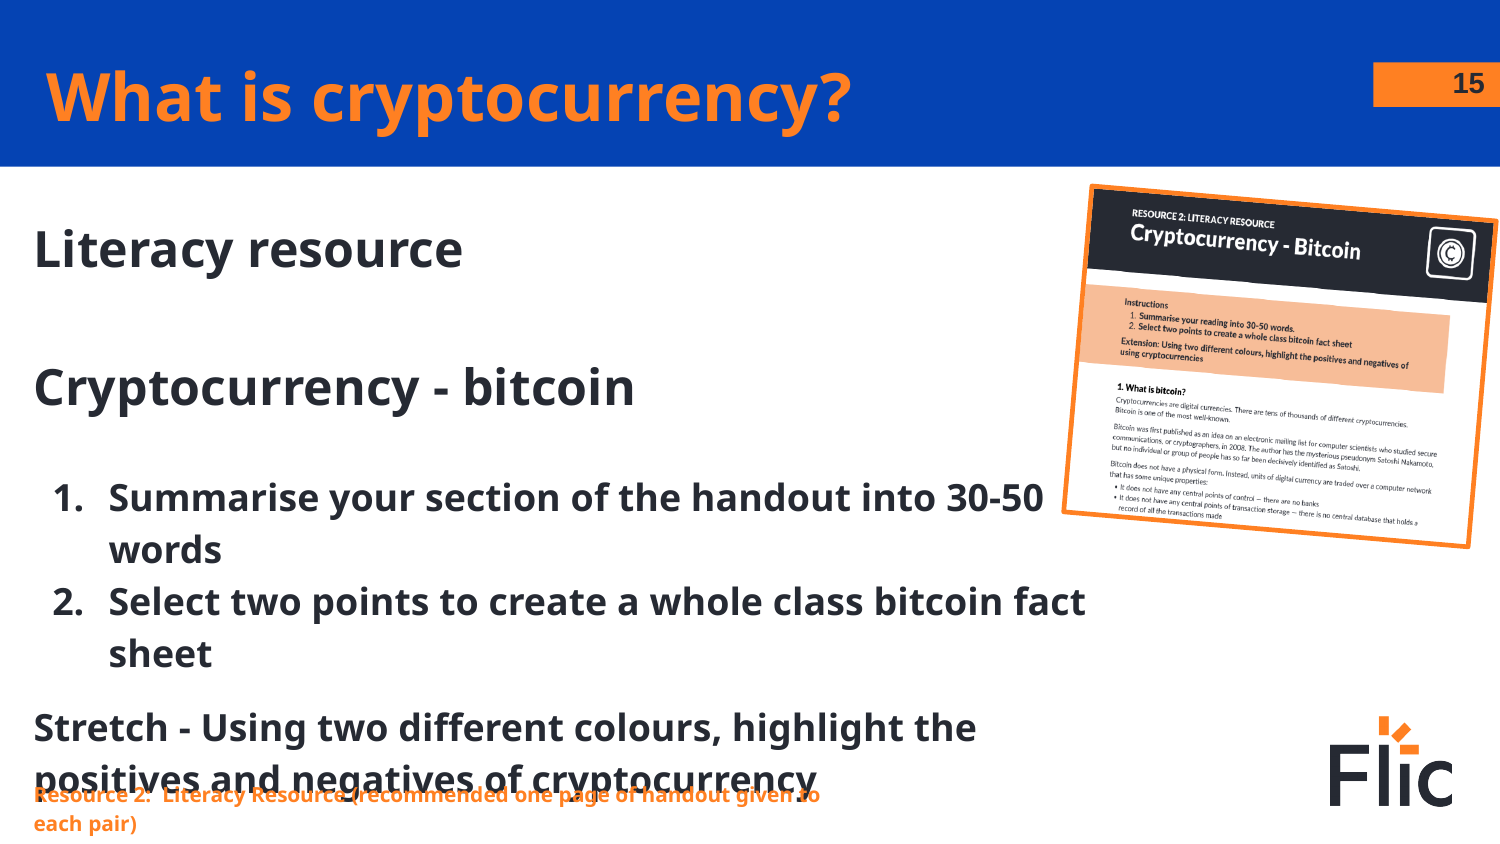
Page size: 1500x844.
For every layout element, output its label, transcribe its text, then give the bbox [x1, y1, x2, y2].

text_box What is cryptocurrency? [31, 27, 1500, 150]
text_box Resource 2: Literacy Resource (recommended one page of handout given to each pair) [18, 762, 871, 844]
text_box Literacy resource Cryptocurrency - bitcoin Summarise your section of the handout into 30-50 words Select two points to create a whole class bitcoin fact sheet Stretch - Using two different colours, highlight the positives and negatives of cryptocurrency [18, 193, 1118, 844]
picture [1330, 716, 1452, 807]
picture [1067, 189, 1493, 544]
